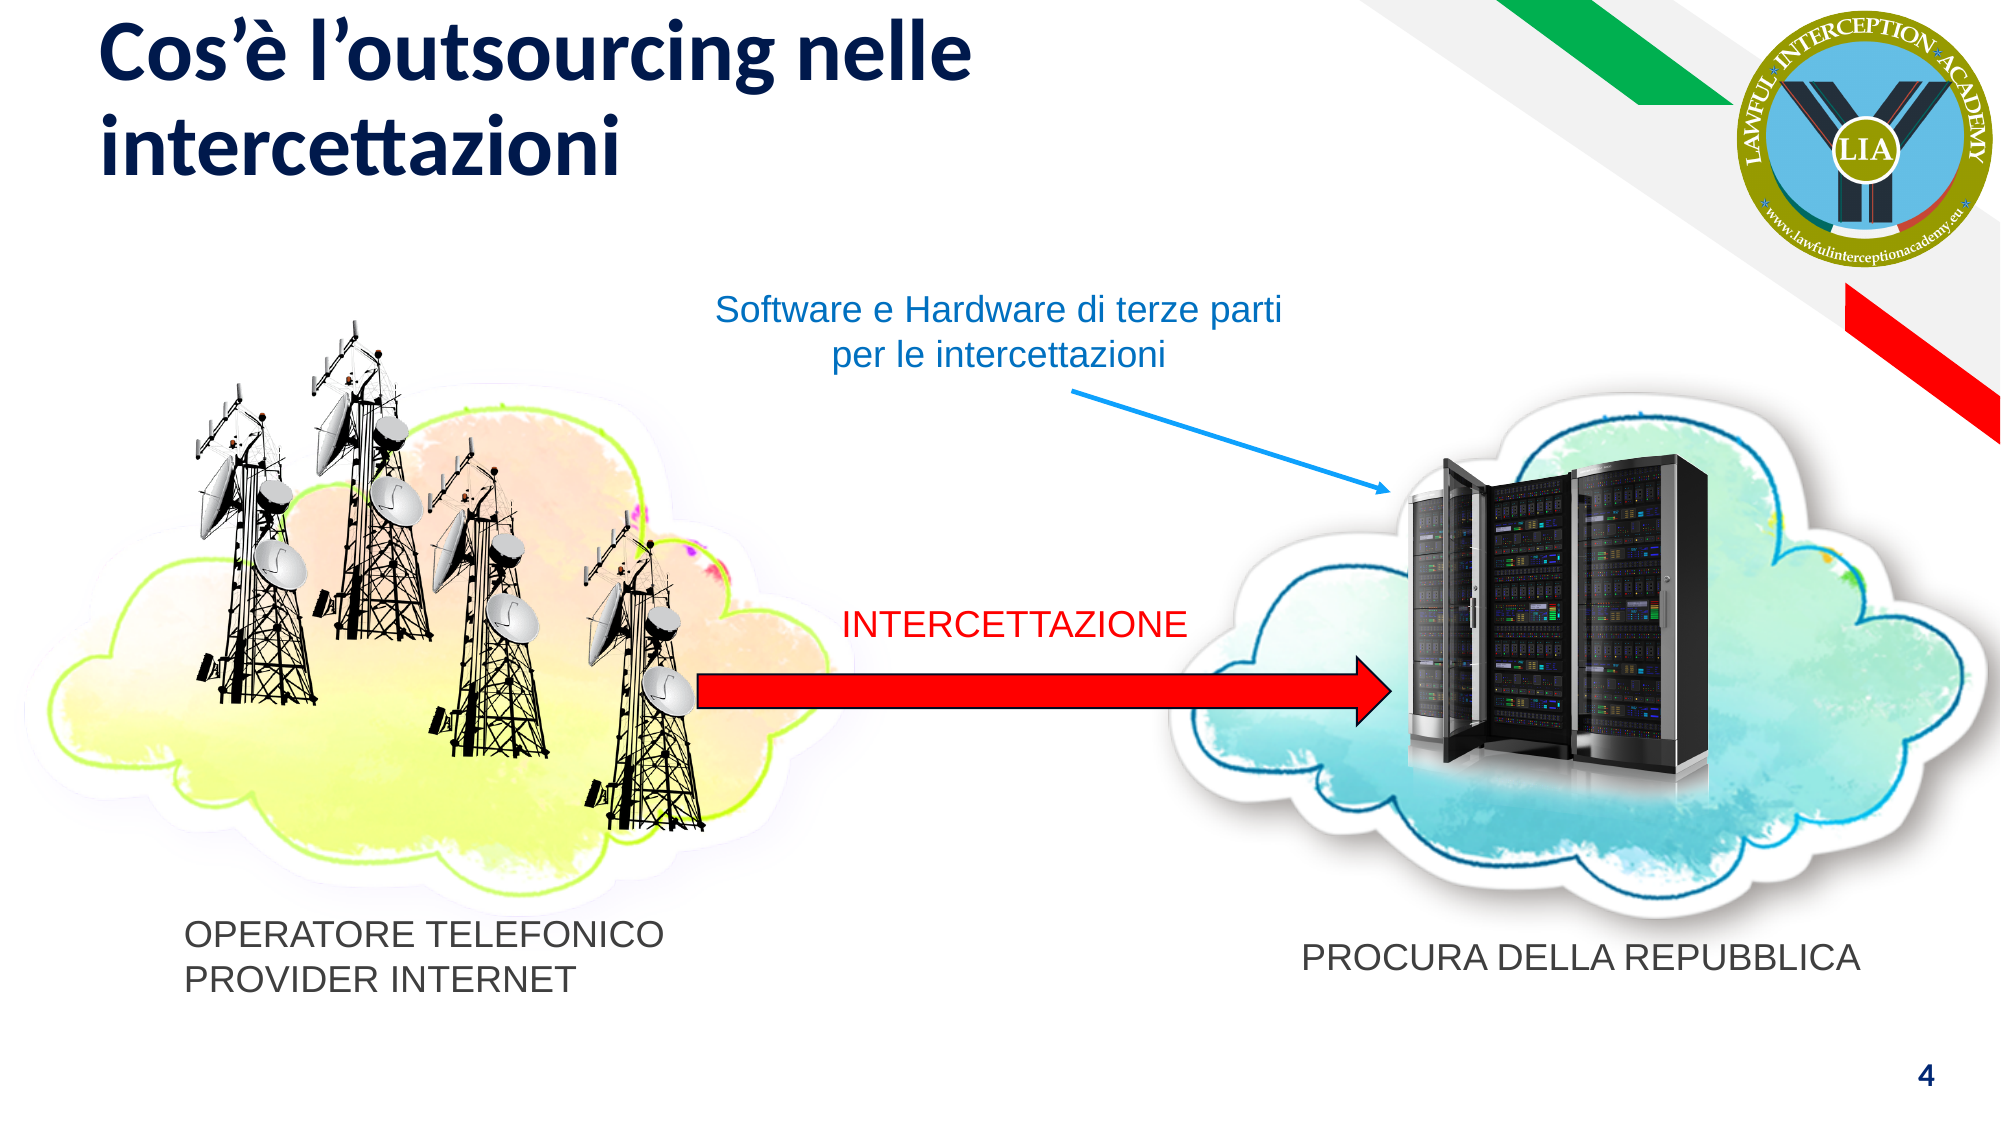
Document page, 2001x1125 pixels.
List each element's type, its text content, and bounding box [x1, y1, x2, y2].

title Cos’è l’outsourcing nelle intercettazioni [84, 34, 1453, 110]
picture [0, 0, 2000, 1125]
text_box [1071, 390, 1391, 493]
